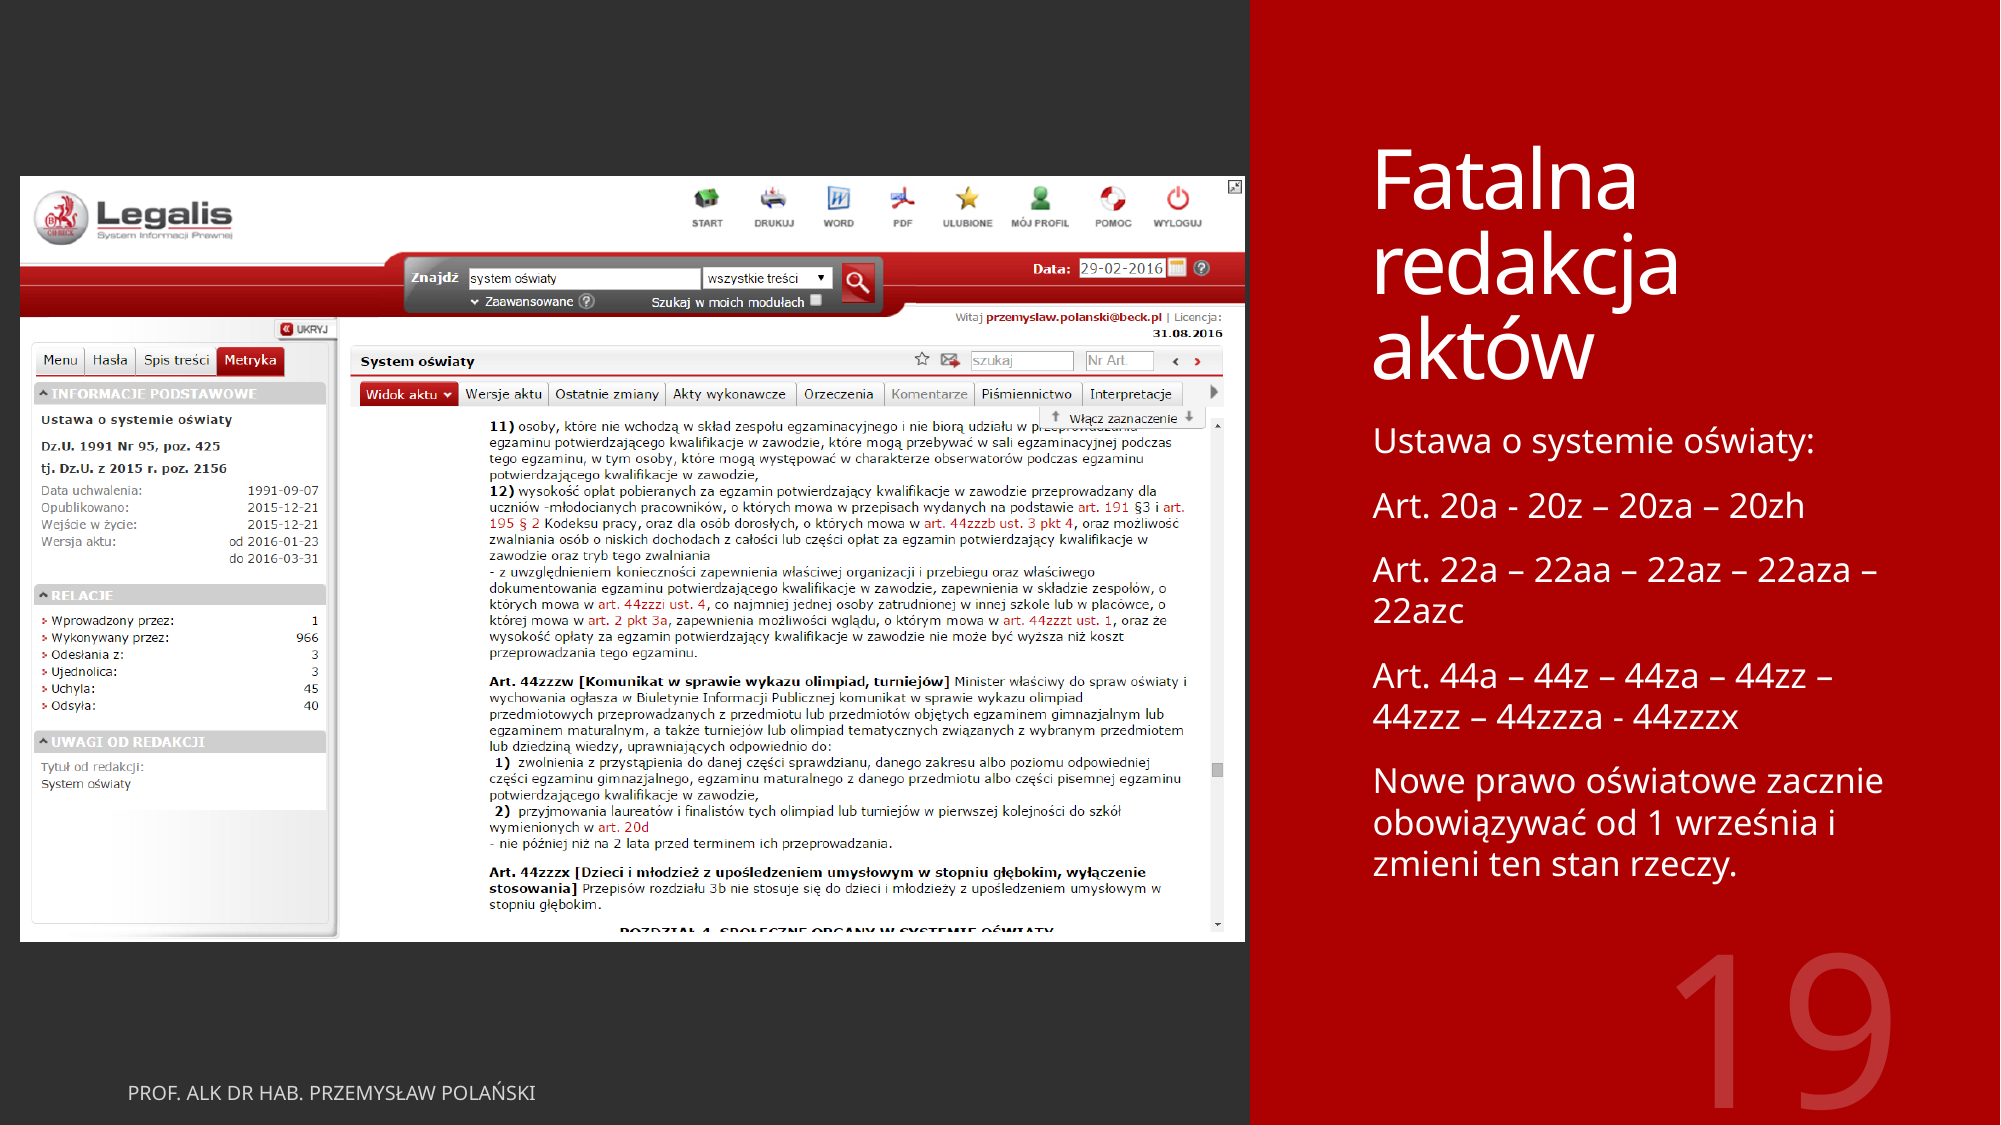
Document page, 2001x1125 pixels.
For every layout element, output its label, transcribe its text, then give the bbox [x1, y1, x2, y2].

title Fatalna redakcja aktów [1355, 88, 1911, 404]
slide_number 19 [1437, 963, 1918, 1125]
list Ustawa o systemie oświaty: Art. 20a - 20z – 20za – 20zh Art. 22a – 22aa – 22az – 22aza – 22azc Art. 44a – 44z – 44za – 44zz – 44zzz – 44zzza - 44zzzx Nowe prawo oświatowe zacznie obowiązywać od 1 września i zmieni ten stan rzeczy. [1357, 412, 1916, 925]
footer prof. ALK dr hab. Przemysław Polański [112, 1075, 938, 1113]
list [20, 176, 1245, 942]
